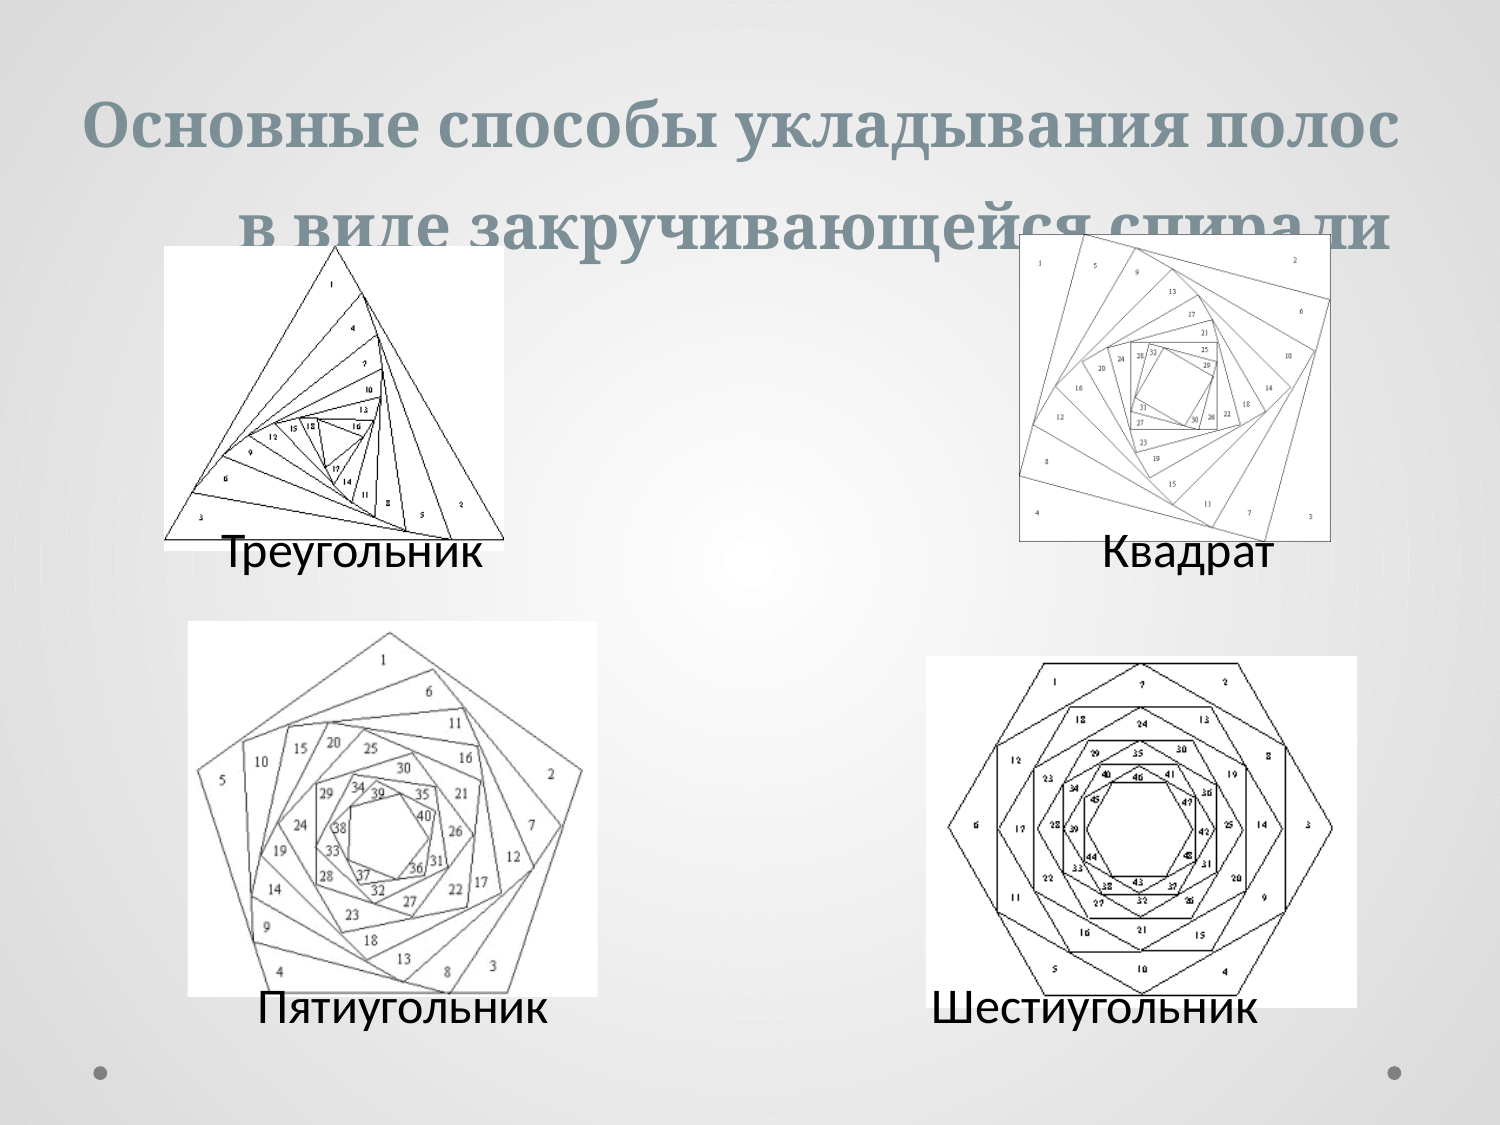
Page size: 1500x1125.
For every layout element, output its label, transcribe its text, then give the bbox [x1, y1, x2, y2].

picture [187, 620, 598, 997]
title Основные способы укладывания полос в виде закручивающейся спирали [58, 46, 1442, 270]
picture [1019, 234, 1331, 542]
text_box Треугольник Квадрат [93, 509, 1360, 645]
picture [163, 245, 505, 551]
picture [925, 656, 1358, 1009]
text_box Пятиугольник Шестиугольник [152, 966, 1418, 1102]
